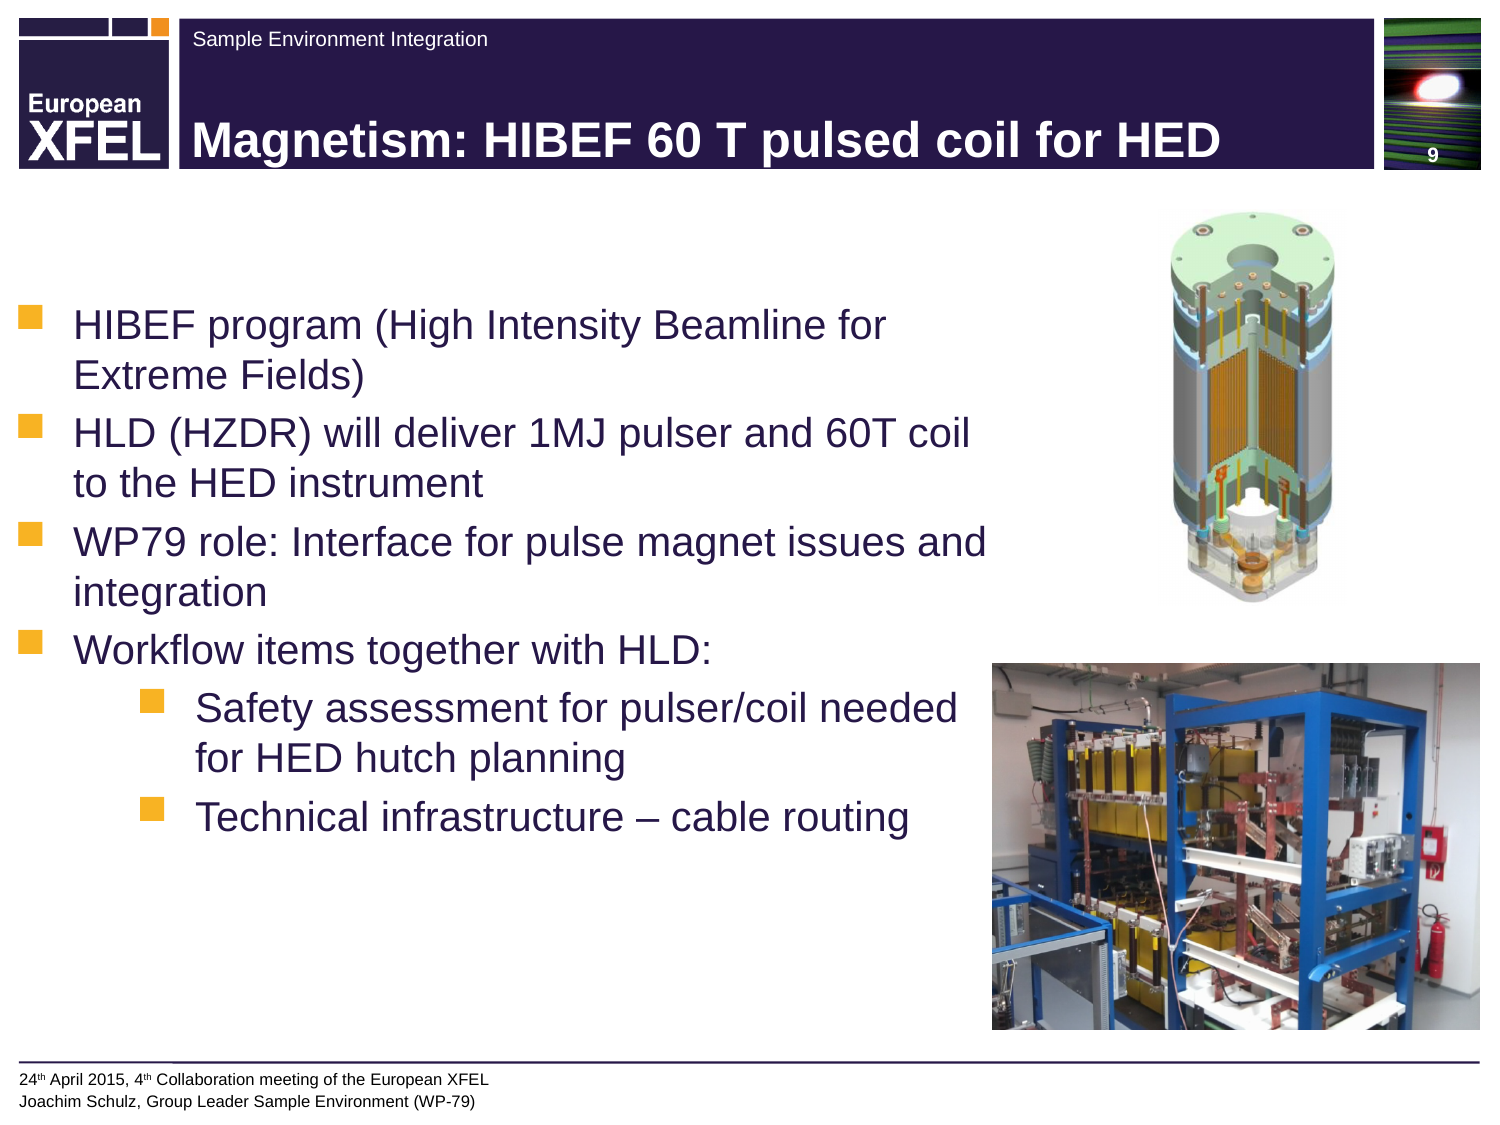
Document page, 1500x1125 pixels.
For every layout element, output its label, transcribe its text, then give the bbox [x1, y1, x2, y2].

picture [1054, 210, 1451, 606]
picture [19, 18, 169, 169]
picture [1384, 18, 1481, 170]
text_box HIBEF program (High Intensity Beamline for Extreme Fields) HLD (HZDR) will deliver 1MJ pulser and 60T coil to the HED instrument WP79 role: Interface for pulse magnet issues and integration Workflow items together with HLD: Safety assessment for pulser/coil needed for HED hutch planning Technical infrastructure – cable routing [0, 290, 1018, 847]
title Magnetism: HIBEF 60 T pulsed coil for HED [179, 50, 1375, 168]
picture [992, 662, 1480, 1030]
